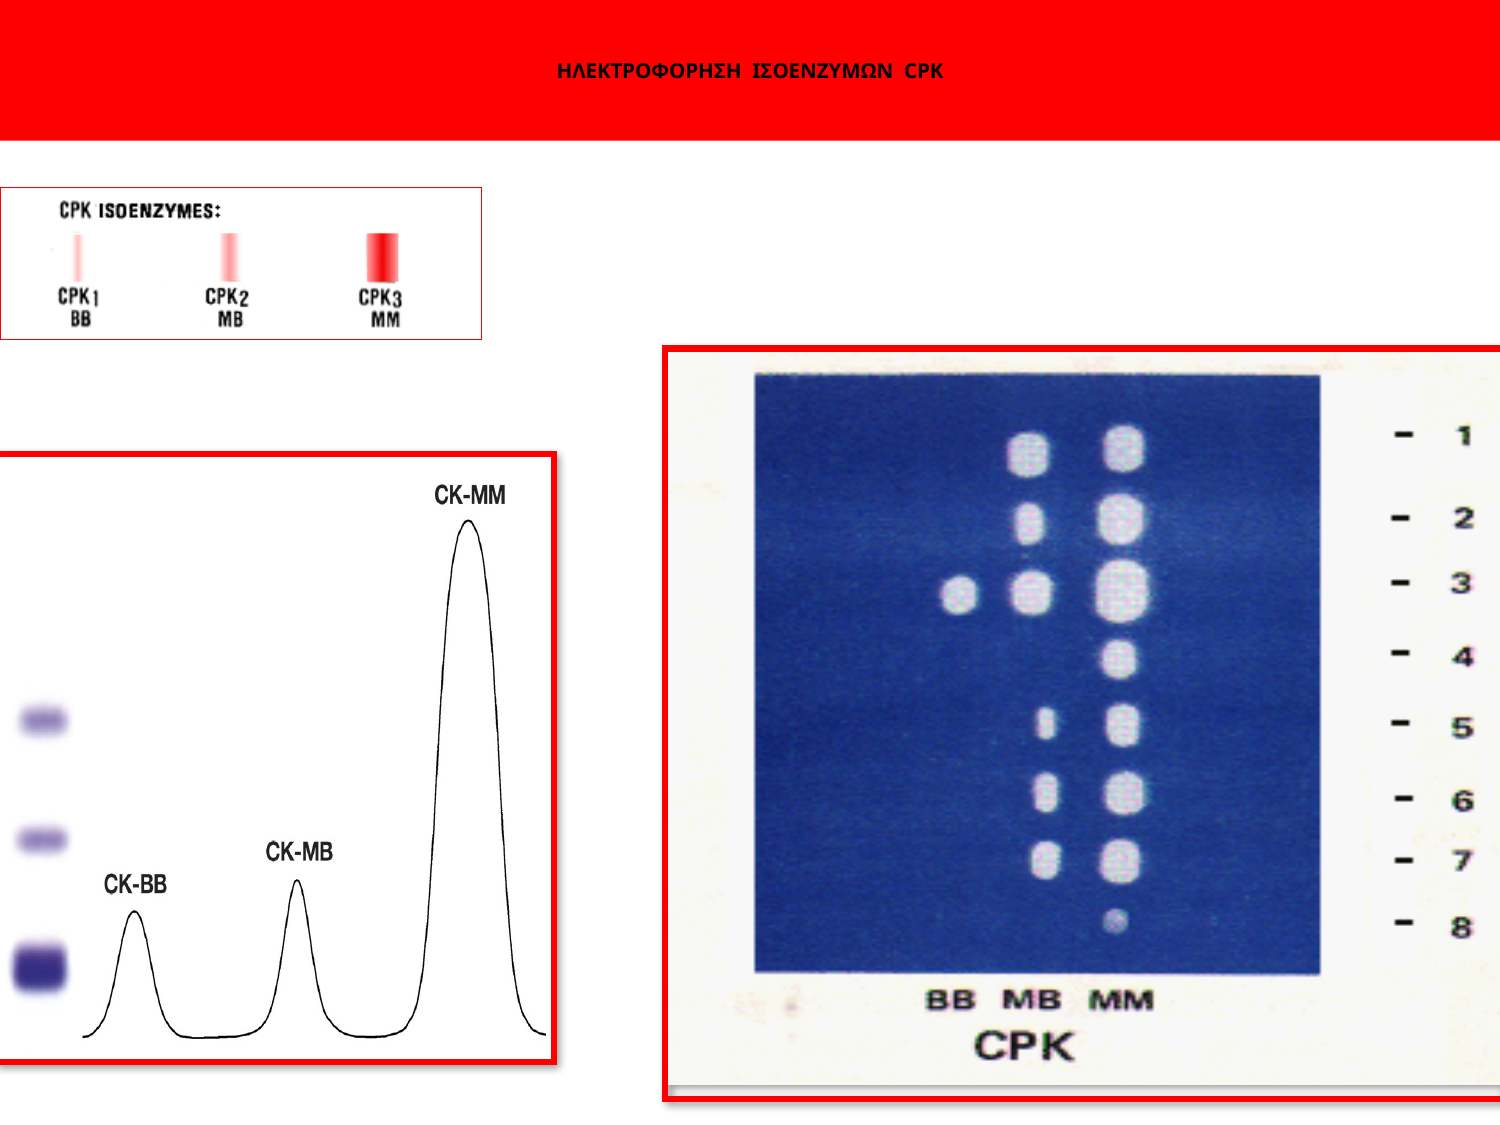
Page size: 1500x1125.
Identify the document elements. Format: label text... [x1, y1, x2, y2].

picture [667, 351, 1500, 1096]
picture [0, 456, 552, 1059]
title ΗΛΕΚΤΡΟΦΟΡΗΣΗ ΙΣΟΕΝΖΥΜΩΝ CPK [0, 0, 1500, 141]
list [0, 187, 482, 340]
